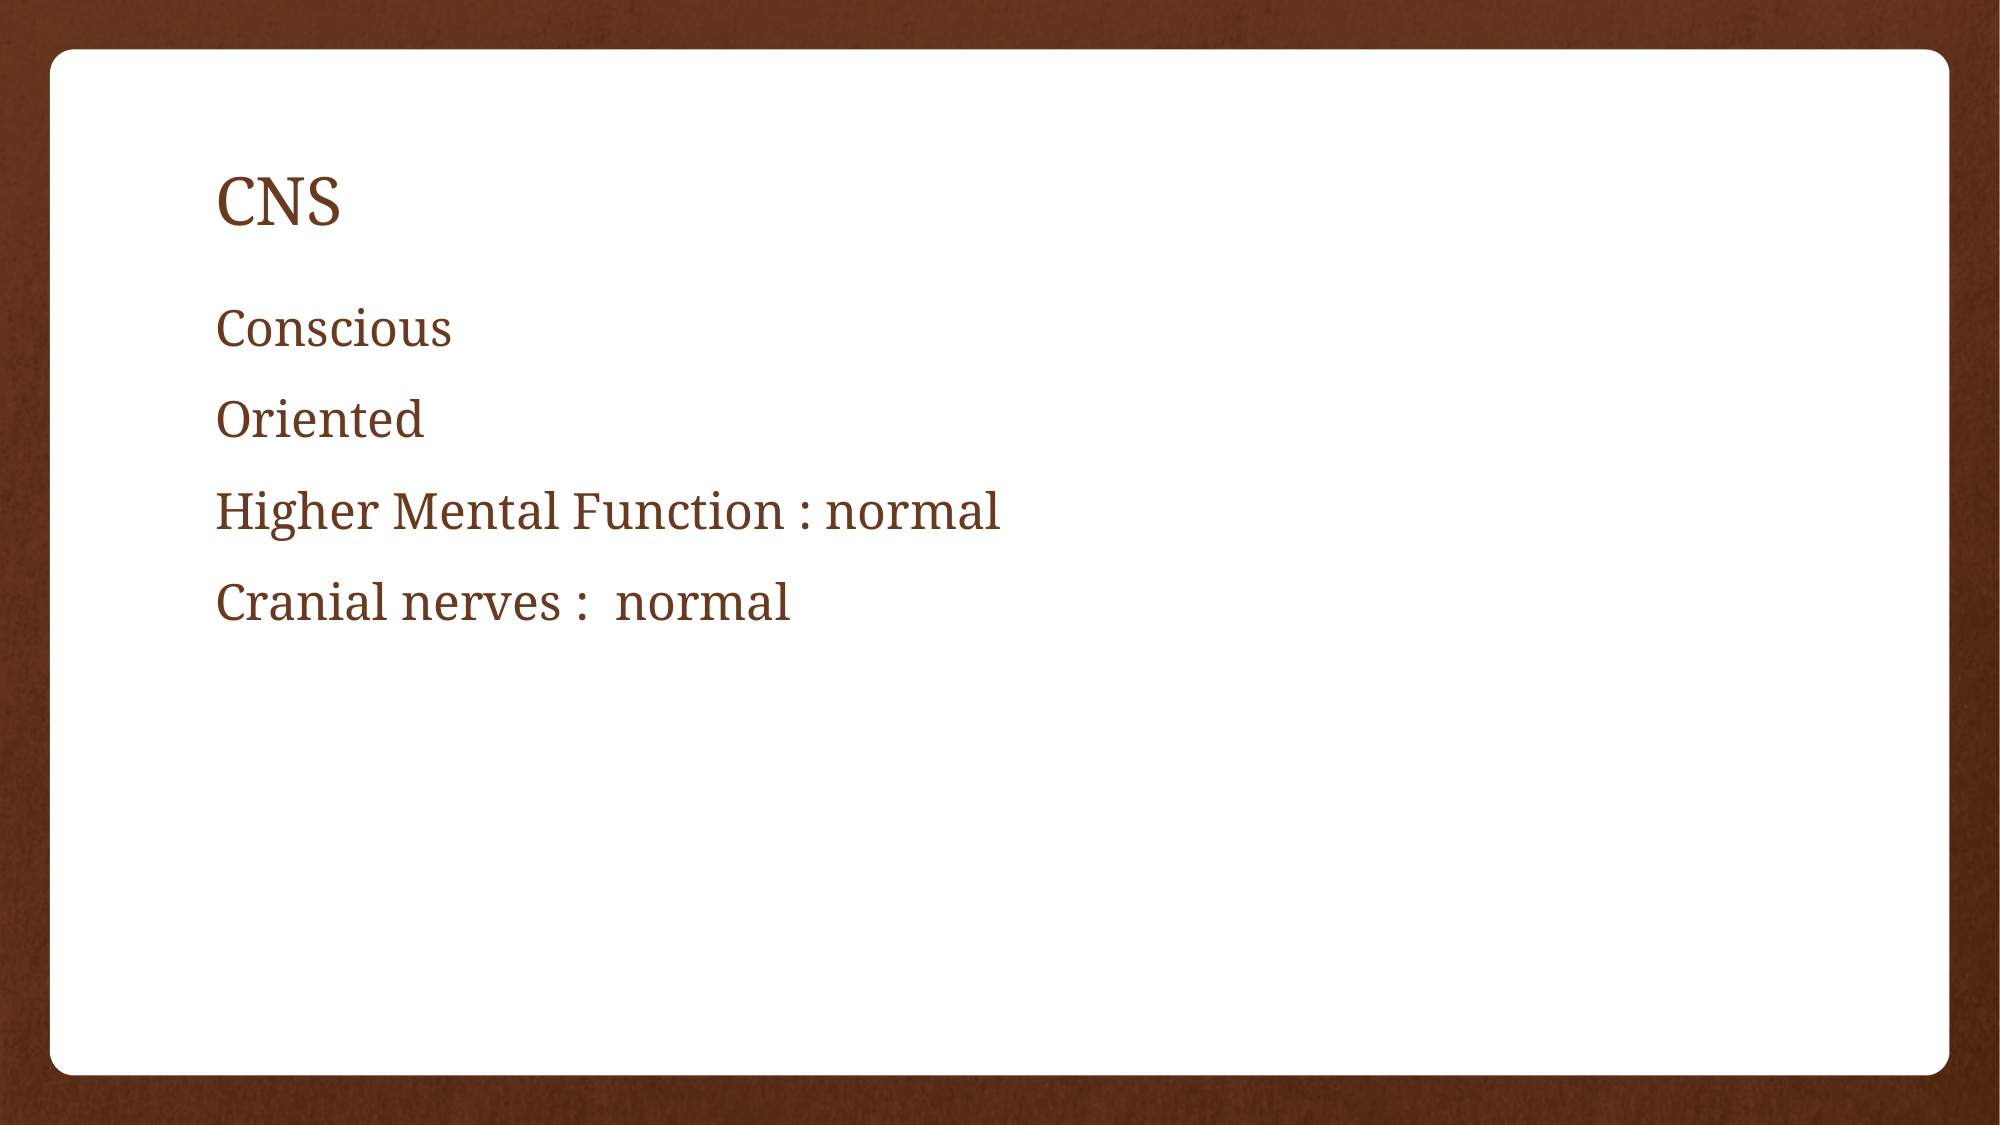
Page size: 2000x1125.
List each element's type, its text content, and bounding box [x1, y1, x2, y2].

title CNS [199, 54, 1800, 247]
list Conscious Oriented Higher Mental Function : normal Cranial nerves : normal [199, 295, 1800, 996]
